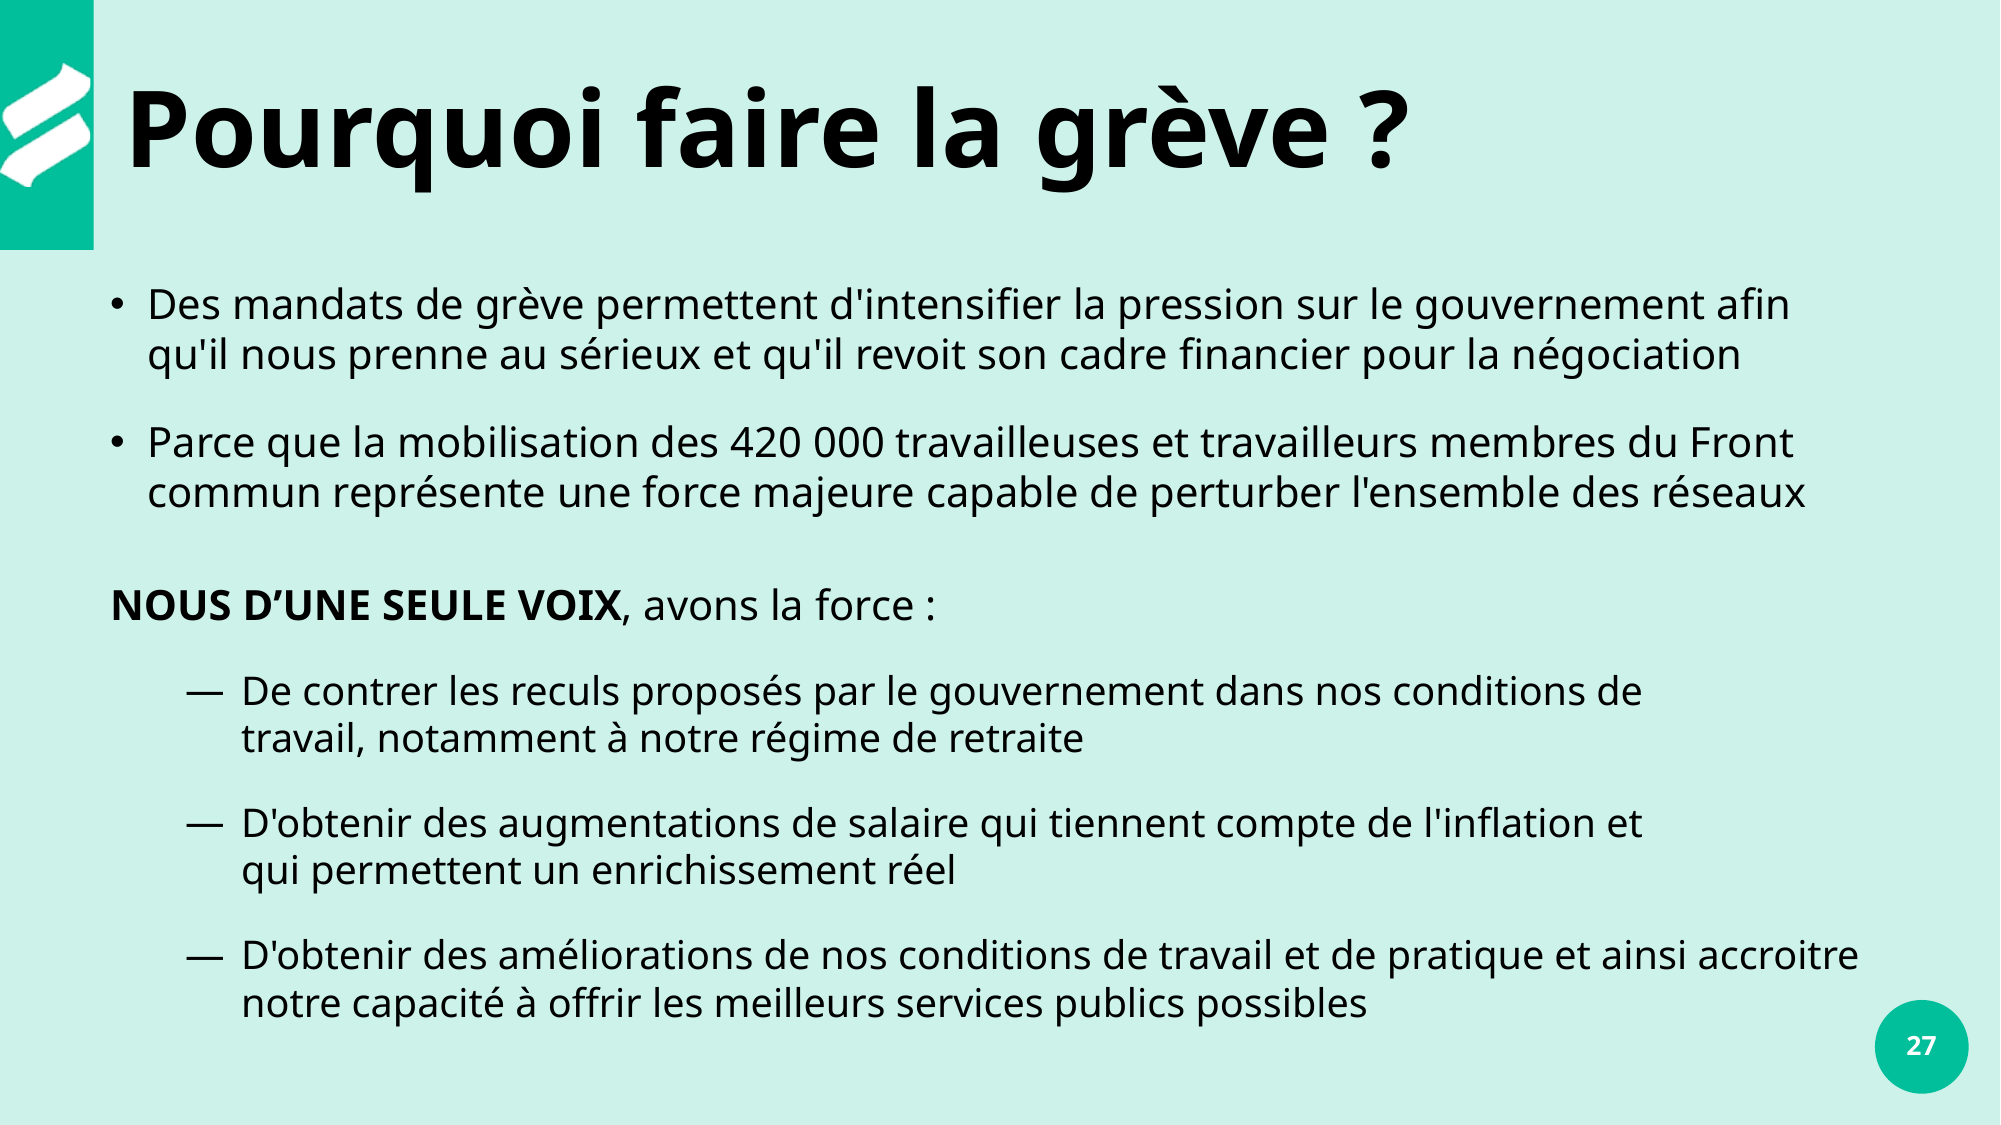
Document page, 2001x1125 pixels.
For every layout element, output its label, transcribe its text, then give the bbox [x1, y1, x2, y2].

list Des mandats de grève permettent d'intensifier la pression sur le gouvernement afin qu'il nous prenne au sérieux et qu'il revoit son cadre financier pour la négociation Parce que la mobilisation des 420 000 travailleuses et travailleurs membres du Front commun représente une force majeure capable de perturber l'ensemble des réseaux NOUS D’UNE SEULE VOIX, avons la force : De contrer les reculs proposés par le gouvernement dans nos conditions de travail, notamment à notre régime de retraite D'obtenir des augmentations de salaire qui tiennent compte de l'inflation et qui permettent un enrichissement réel D'obtenir des améliorations de nos conditions de travail et de pratique et ainsi accroitre notre capacité à offrir les meilleurs services publics possibles [94, 270, 1923, 1070]
slide_number 27 [1881, 1000, 1969, 1094]
title Pourquoi faire la grève ? [94, 0, 1923, 250]
